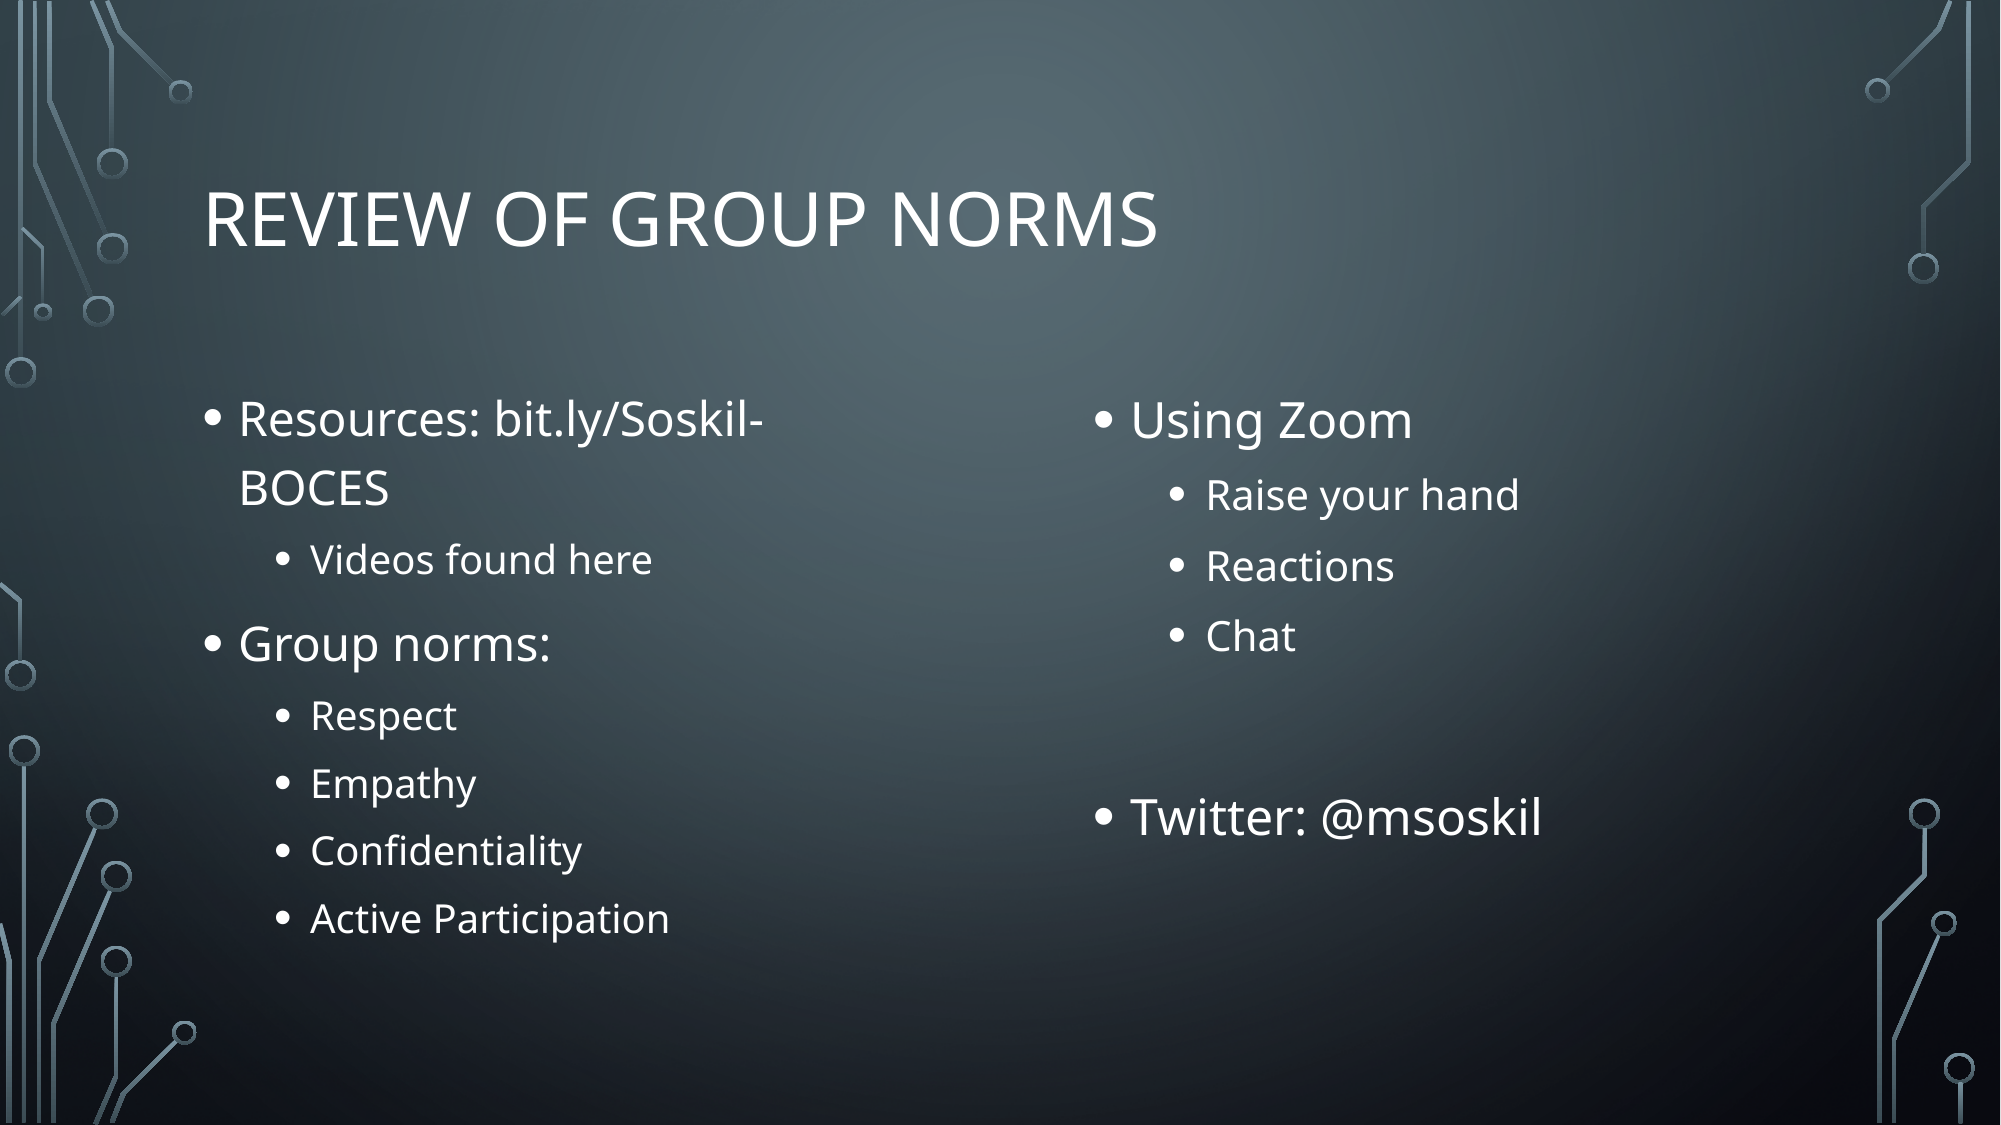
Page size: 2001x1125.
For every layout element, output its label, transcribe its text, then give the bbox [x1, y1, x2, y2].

text_box Using Zoom Raise your hand Reactions Chat Twitter: @msoskil [1077, 368, 1813, 950]
list Resources: bit.ly/Soskil-BOCES Videos found here Group norms: Respect Empathy Confidentiality Active Participation [187, 369, 922, 950]
title Review of Group Norms [187, 101, 1813, 344]
